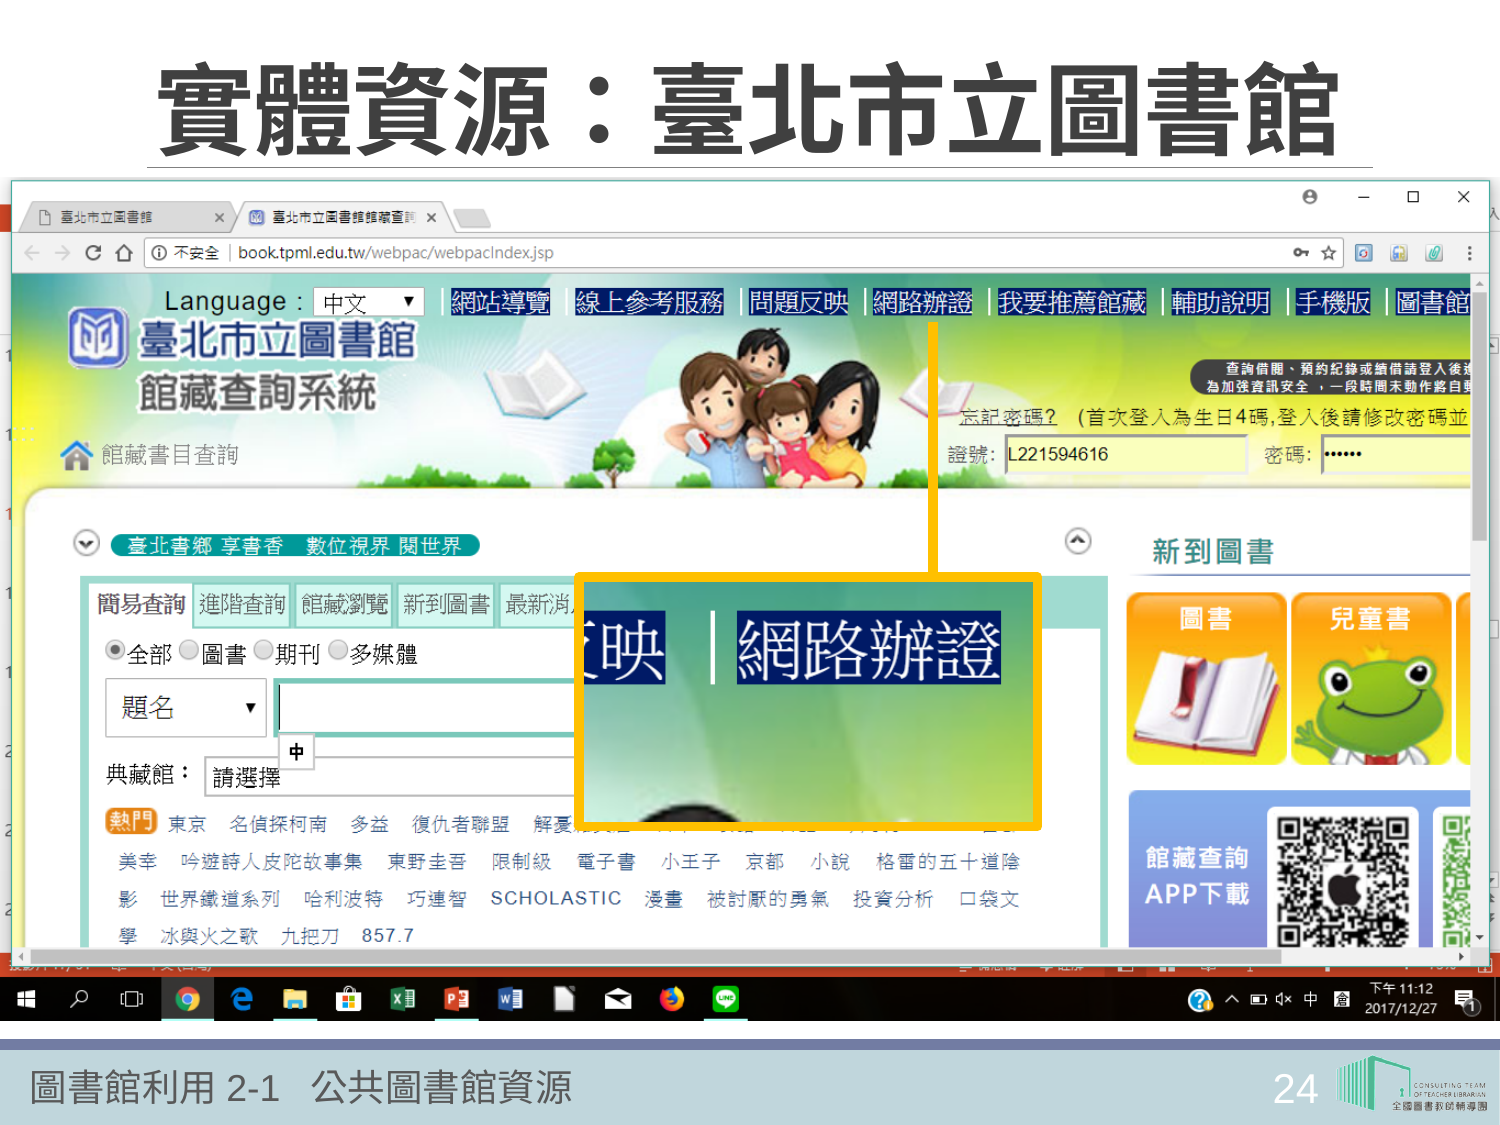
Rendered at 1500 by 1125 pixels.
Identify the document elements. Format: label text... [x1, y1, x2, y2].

picture [1335, 1031, 1488, 1125]
text_box 實體資源：臺北市立圖書館 [139, 59, 1384, 174]
picture [0, 176, 1500, 1022]
